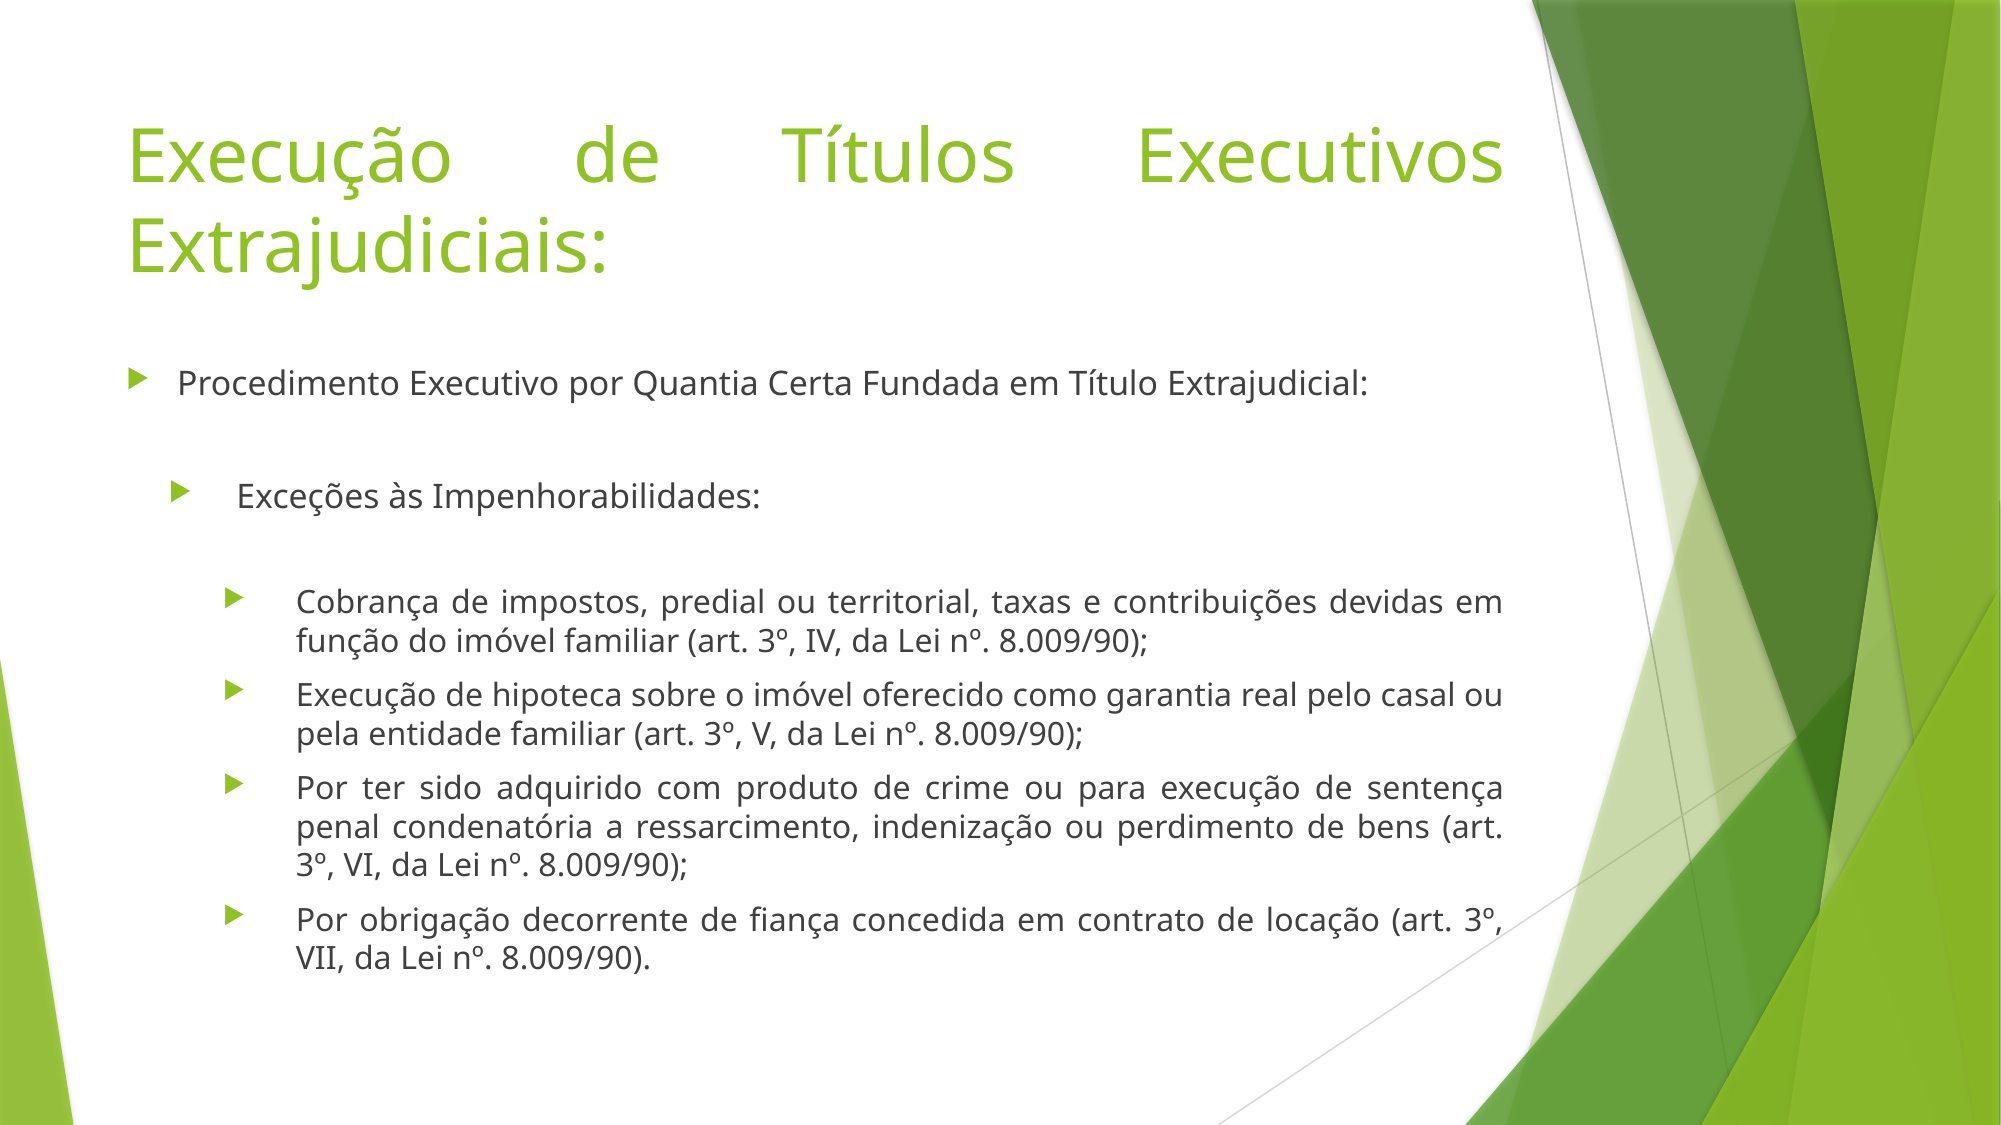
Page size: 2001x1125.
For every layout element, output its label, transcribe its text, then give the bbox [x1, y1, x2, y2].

list Procedimento Executivo por Quantia Certa Fundada em Título Extrajudicial: Exceções às Impenhorabilidades: Cobrança de impostos, predial ou territorial, taxas e contribuições devidas em função do imóvel familiar (art. 3º, IV, da Lei nº. 8.009/90); Execução de hipoteca sobre o imóvel oferecido como garantia real pelo casal ou pela entidade familiar (art. 3º, V, da Lei nº. 8.009/90); Por ter sido adquirido com produto de crime ou para execução de sentença penal condenatória a ressarcimento, indenização ou perdimento de bens (art. 3º, VI, da Lei nº. 8.009/90); Por obrigação decorrente de fiança concedida em contrato de locação (art. 3º, VII, da Lei nº. 8.009/90). [111, 354, 1522, 992]
title Execução de Títulos Executivos Extrajudiciais: [111, 99, 1522, 317]
